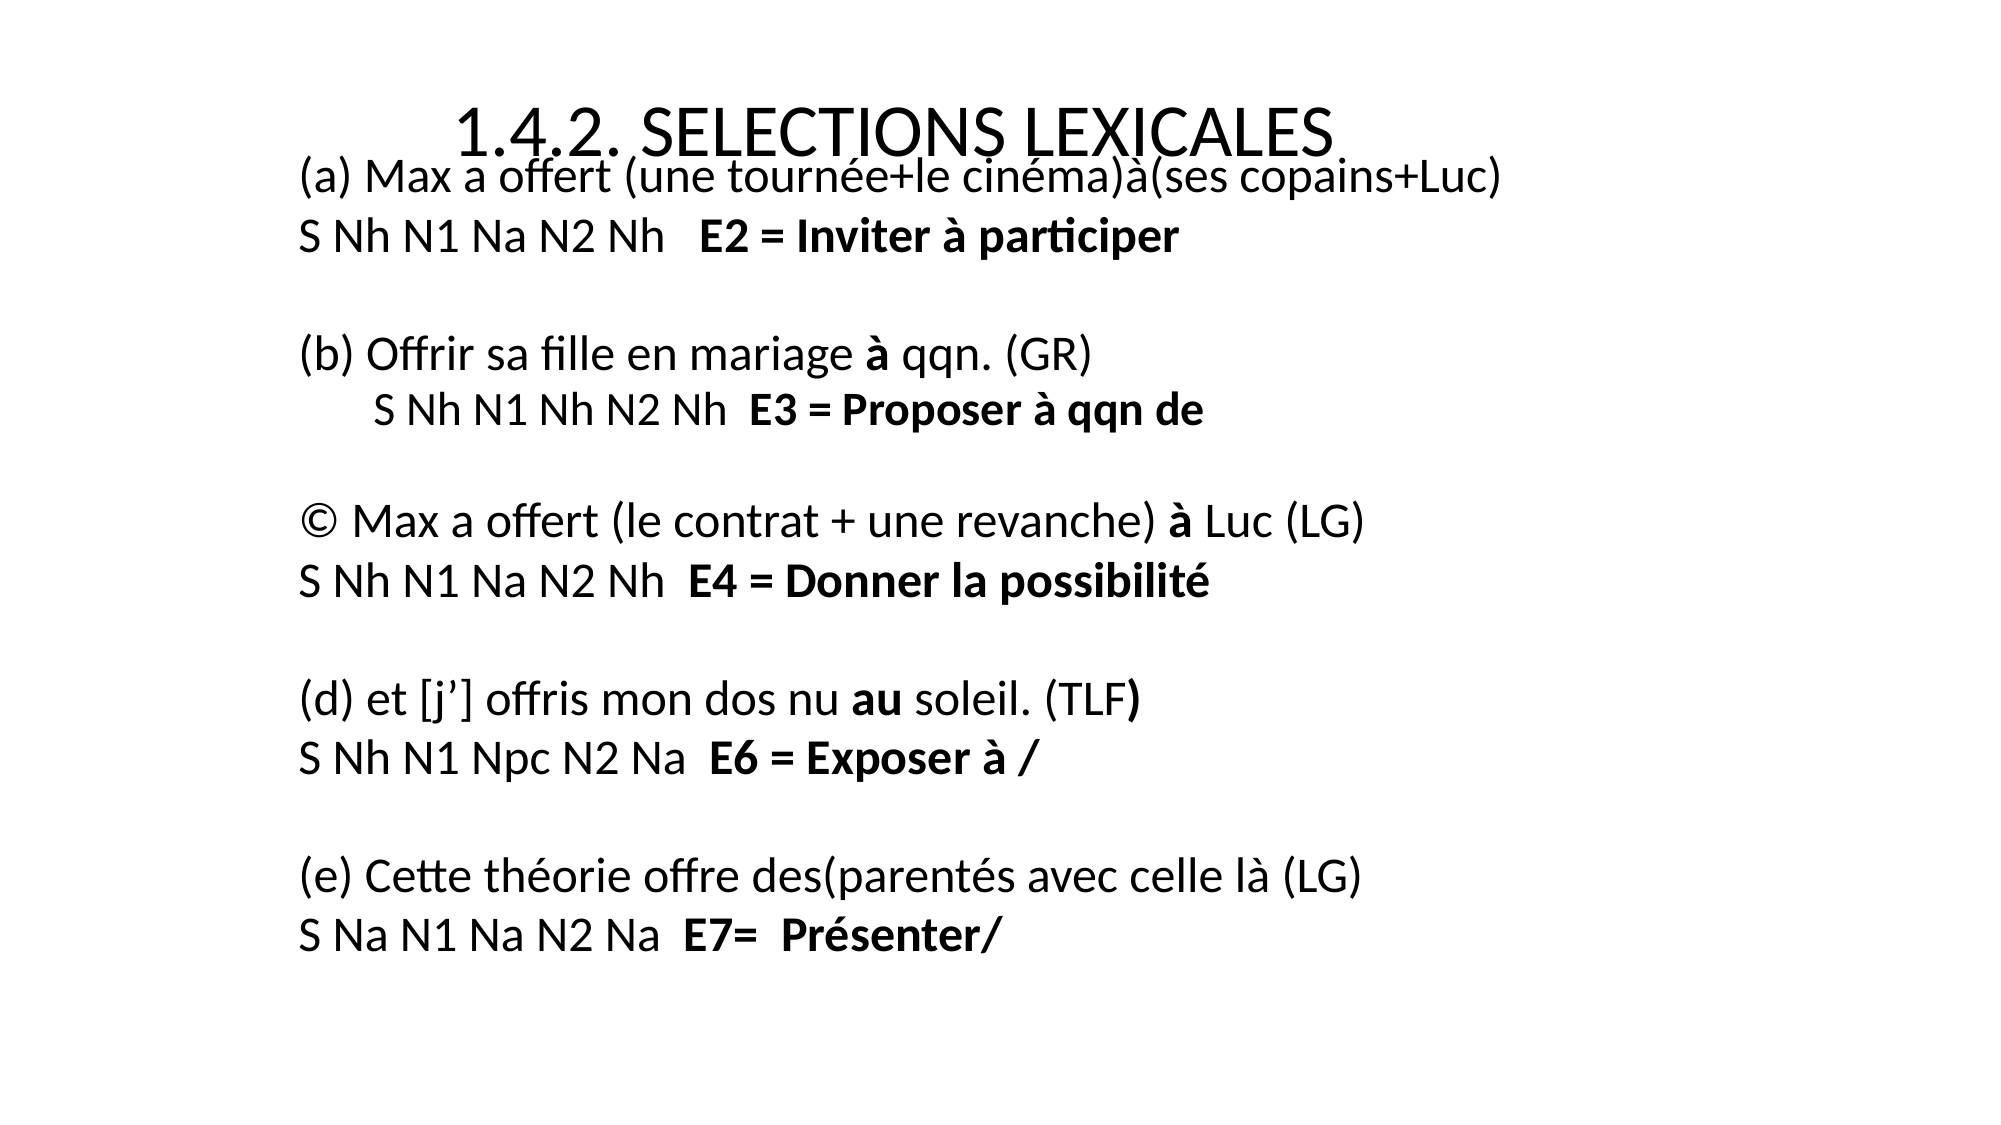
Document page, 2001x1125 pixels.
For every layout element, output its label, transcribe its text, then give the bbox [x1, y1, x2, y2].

title 1.4.2. SELECTIONS LEXICALES [137, 59, 1863, 194]
list (a) Max a offert (une tournée+le cinéma)à(ses copains+Luc) S Nh N1 Na N2 Nh E2 = Inviter à participer (b) Offrir sa fille en mariage à qqn. (GR) S Nh N1 Nh N2 Nh E3 = Proposer à qqn de © Max a offert (le contrat + une revanche) à Luc (LG) S Nh N1 Na N2 Nh E4 = Donner la possibilité (d) et [j’] offris mon dos nu au soleil. (TLF) S Nh N1 Npc N2 Na E6 = Exposer à / (e) Cette théorie offre des(parentés avec celle là (LG) S Na N1 Na N2 Na E7= Présenter/ [245, 142, 1971, 983]
